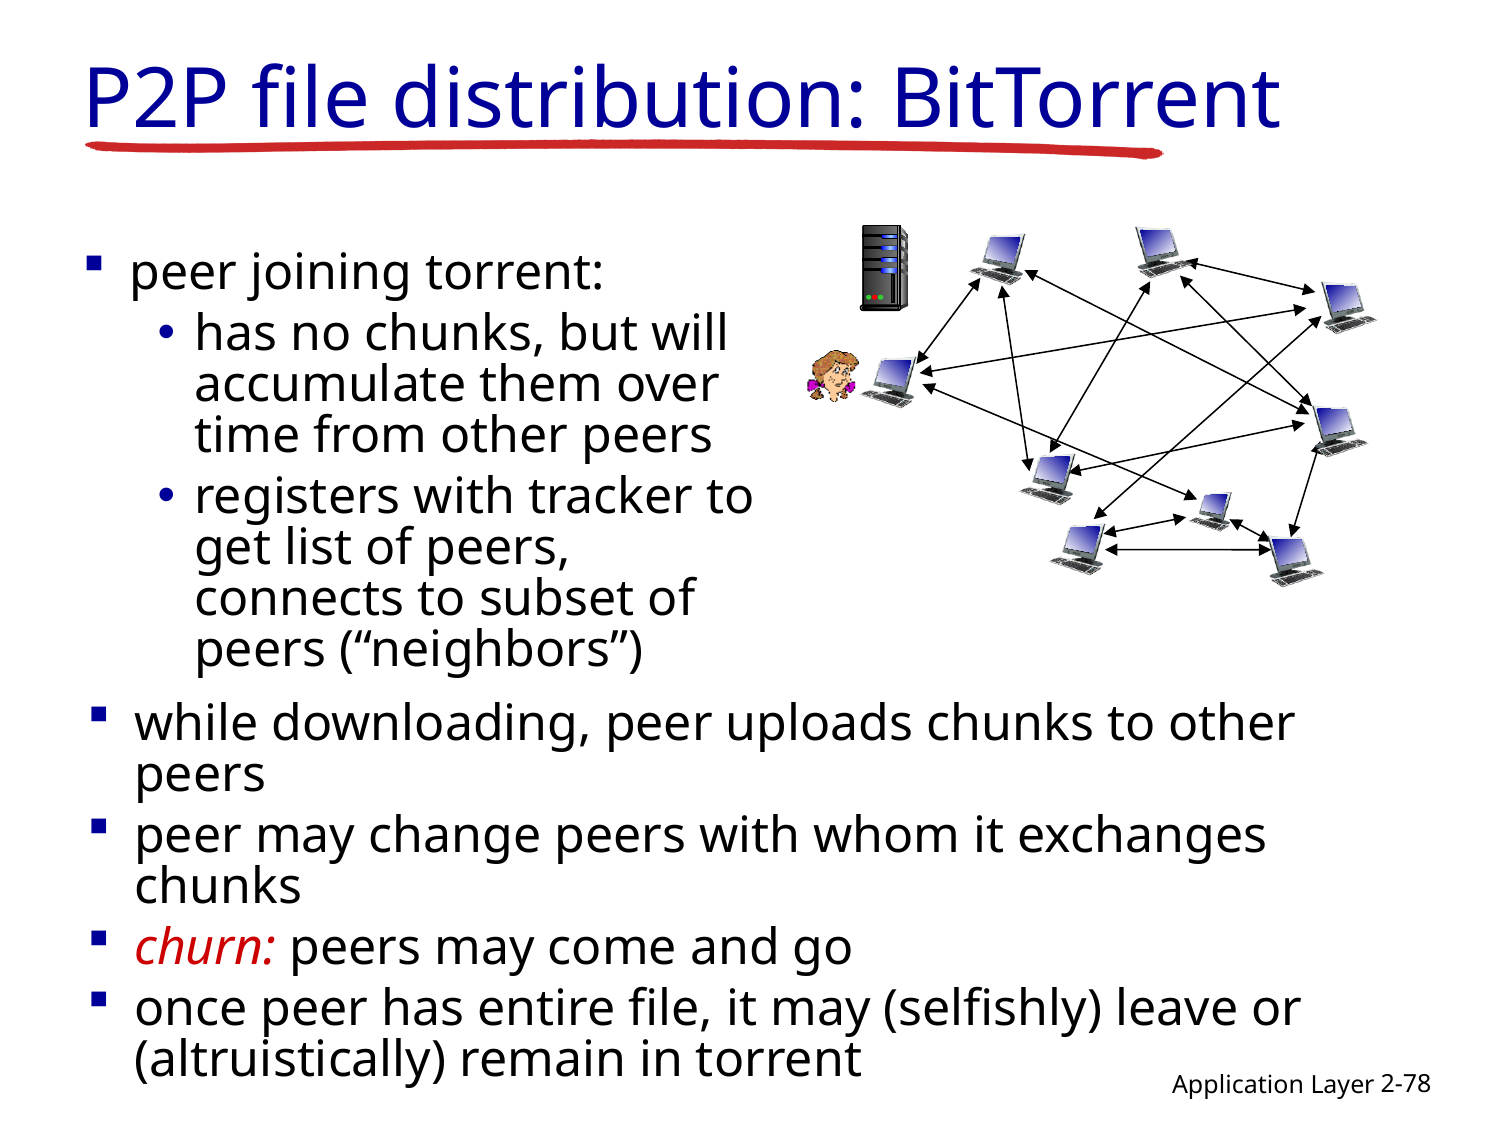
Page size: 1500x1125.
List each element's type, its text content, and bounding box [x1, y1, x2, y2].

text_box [1035, 520, 1107, 579]
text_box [1005, 450, 1077, 509]
list peer joining torrent: has no chunks, but will accumulate them over time from other peers registers with tracker to get list of peers, connects to subset of peers (“neighbors”) [67, 241, 802, 645]
text_box P2P file distribution: BitTorrent [67, 0, 1343, 188]
picture [805, 350, 860, 404]
picture [80, 133, 1176, 165]
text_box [1265, 533, 1338, 592]
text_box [1310, 402, 1382, 461]
text_box [1093, 508, 1108, 519]
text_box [1178, 490, 1233, 534]
text_box [1112, 519, 1173, 538]
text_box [1319, 279, 1392, 338]
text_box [860, 225, 909, 311]
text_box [846, 354, 918, 413]
text_box [1112, 543, 1260, 556]
text_box [1032, 270, 1039, 276]
text_box [1288, 508, 1301, 531]
text_box while downloading, peer uploads chunks to other peers peer may change peers with whom it exchanges chunks churn: peers may come and go once peer has entire file, it may (selfishly) leave or (altruistically) remain in torrent [72, 692, 1405, 1076]
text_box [1133, 224, 1206, 282]
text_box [955, 231, 1027, 289]
slide_number 2-78 [1365, 1059, 1477, 1106]
text_box [1238, 519, 1265, 542]
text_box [916, 277, 1307, 500]
footer Application Layer [914, 1076, 1391, 1109]
